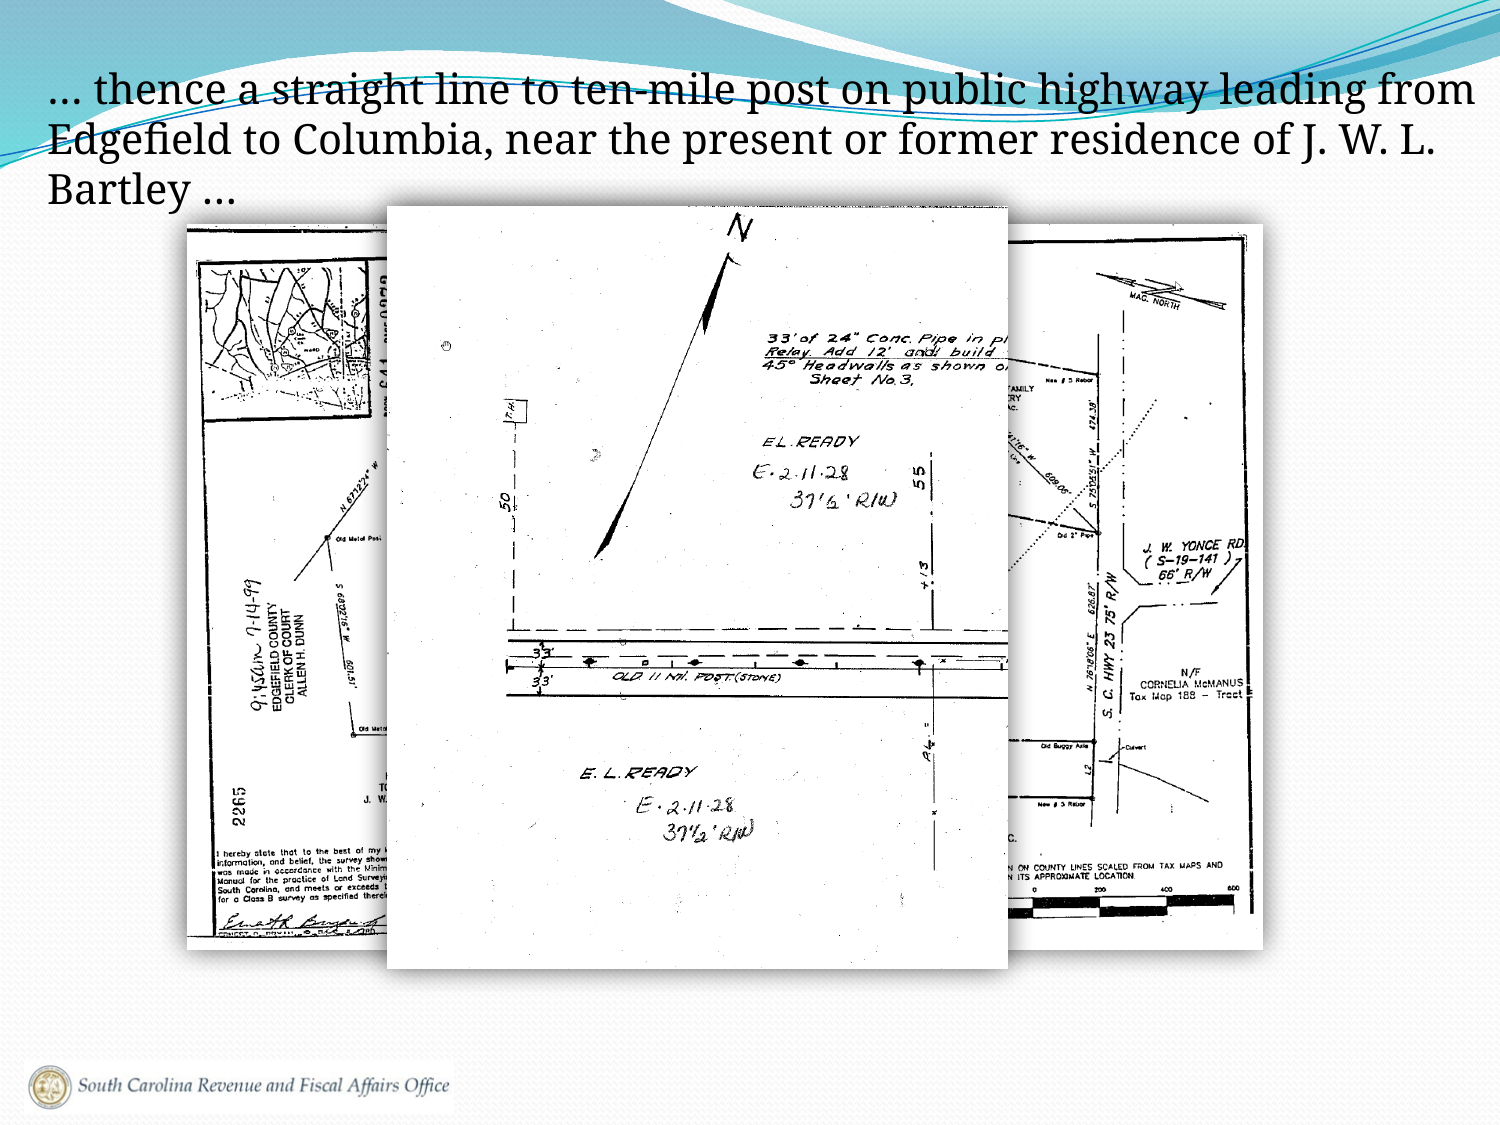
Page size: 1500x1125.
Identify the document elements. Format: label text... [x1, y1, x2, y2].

text_box … thence a straight line to ten-mile post on public highway leading from Edgefield to Columbia, near the present or former residence of J. W. L. Bartley … [32, 62, 1495, 738]
picture [187, 224, 382, 950]
picture [24, 1061, 454, 1115]
picture [1013, 224, 1263, 950]
picture [387, 205, 1008, 969]
